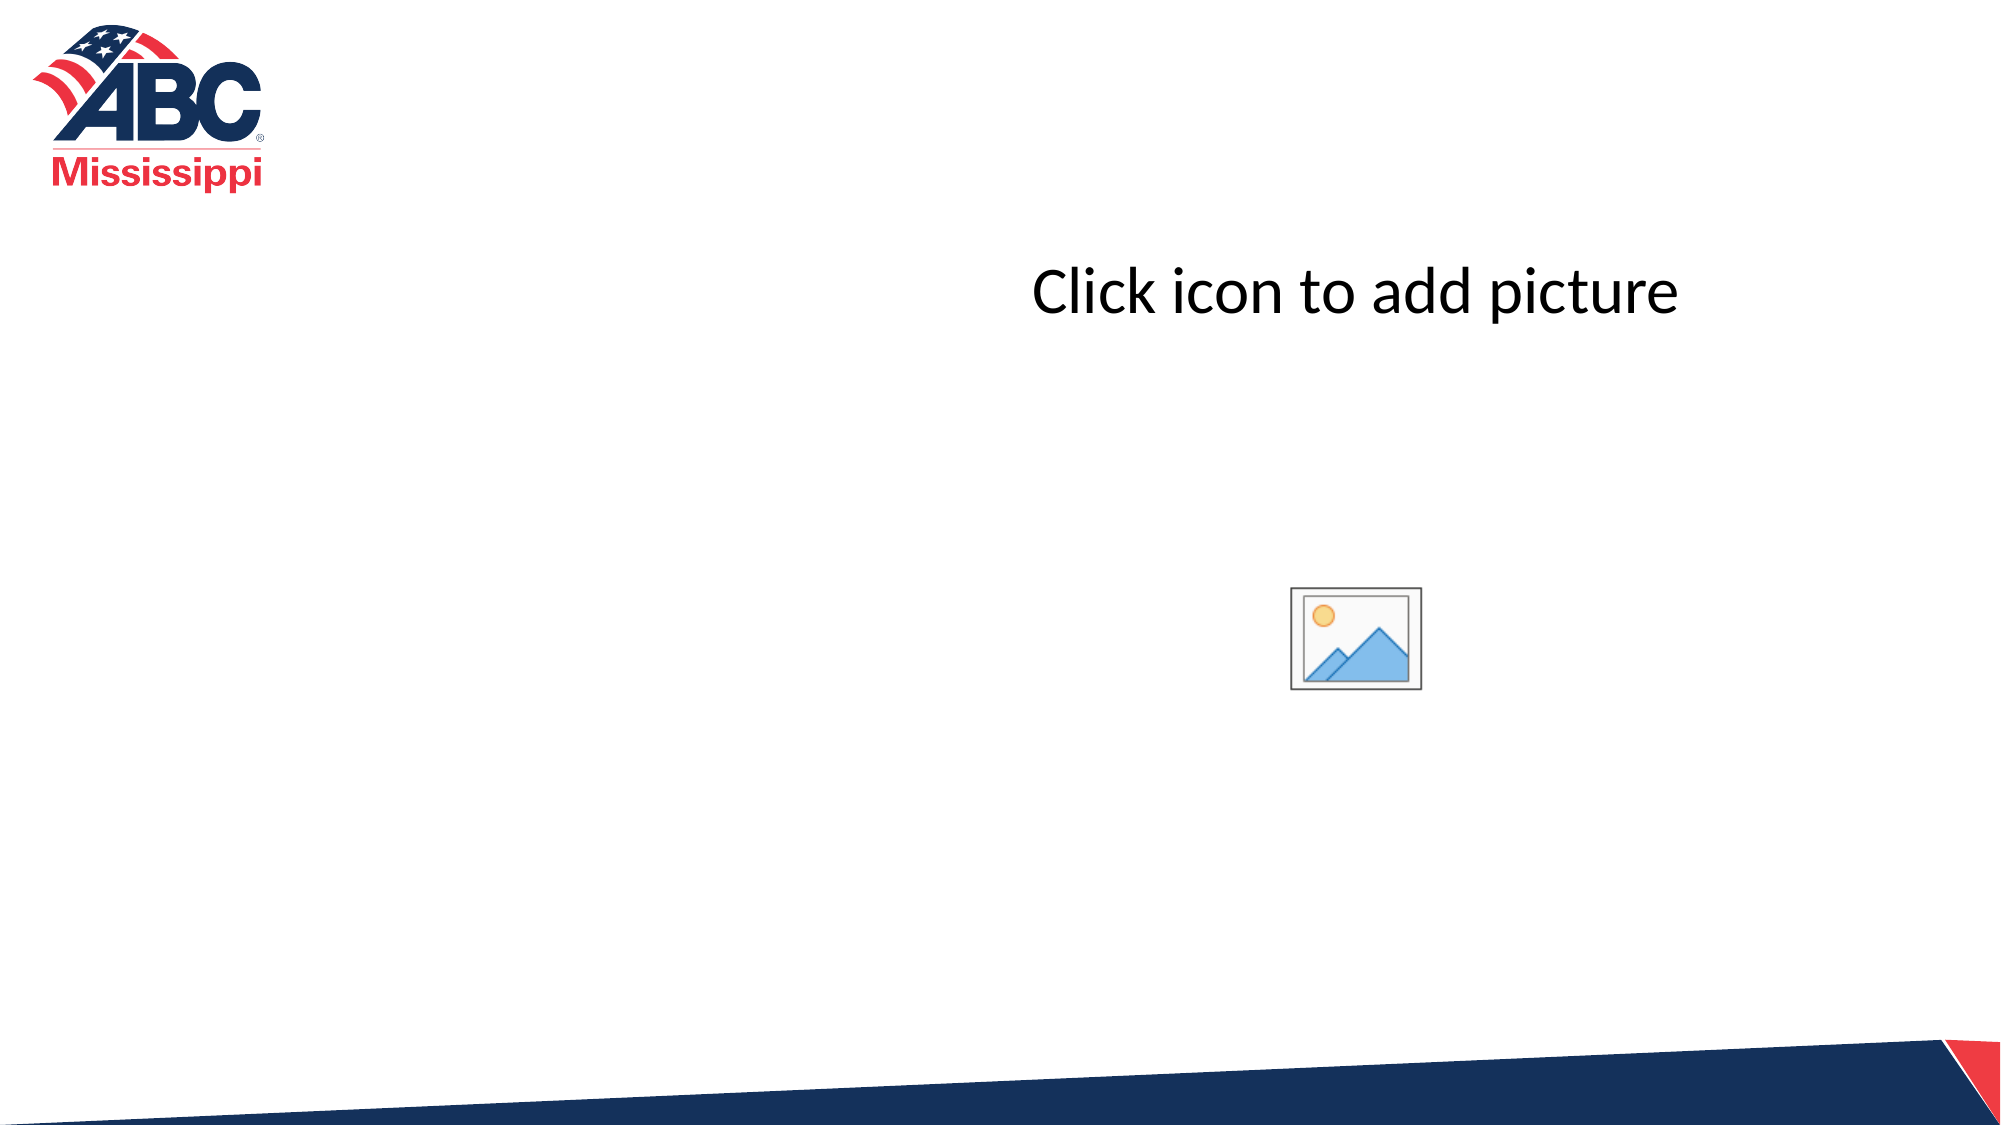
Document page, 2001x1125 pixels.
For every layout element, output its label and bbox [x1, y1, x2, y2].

picture [850, 239, 1863, 1039]
picture [0, 0, 331, 242]
